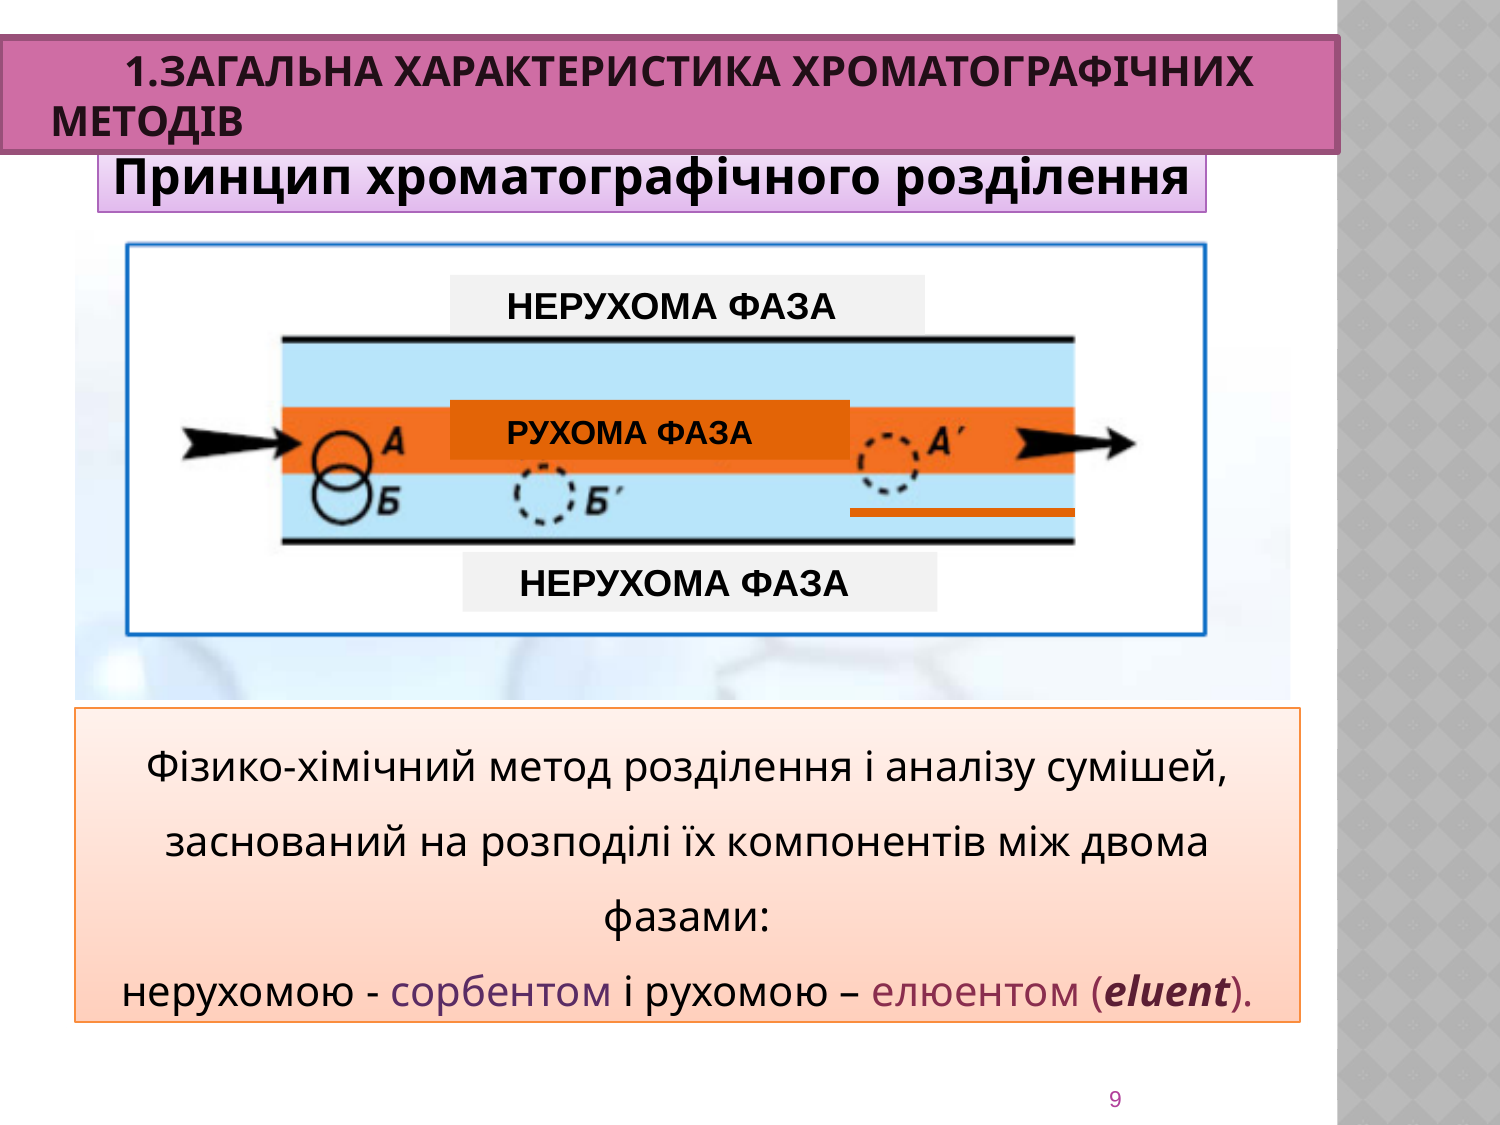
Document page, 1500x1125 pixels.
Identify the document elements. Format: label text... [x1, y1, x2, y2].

picture [74, 186, 1291, 701]
slide_number 9 [1025, 1074, 1122, 1113]
title ІЛЮСТРАЦІЯ ДО ТОНКОШАРОВОЇ ХРОМАТОГРАФІЇ [852, 514, 1072, 519]
text_box Фізико-хімічний метод розділення і аналізу сумішей, заснований на розподілі їх компонентів між двома фазами: нерухомою - сорбентом і рухомою – елюентом (eluent). [74, 707, 1301, 1023]
text_box ЗАГАЛЬНА ХАРАКТЕРИСТИКА ХРОМАТОГРАФІЧНИХ МЕТОДІВ [0, 34, 1341, 155]
text_box Принцип хроматографічного розділення [97, 155, 1207, 185]
